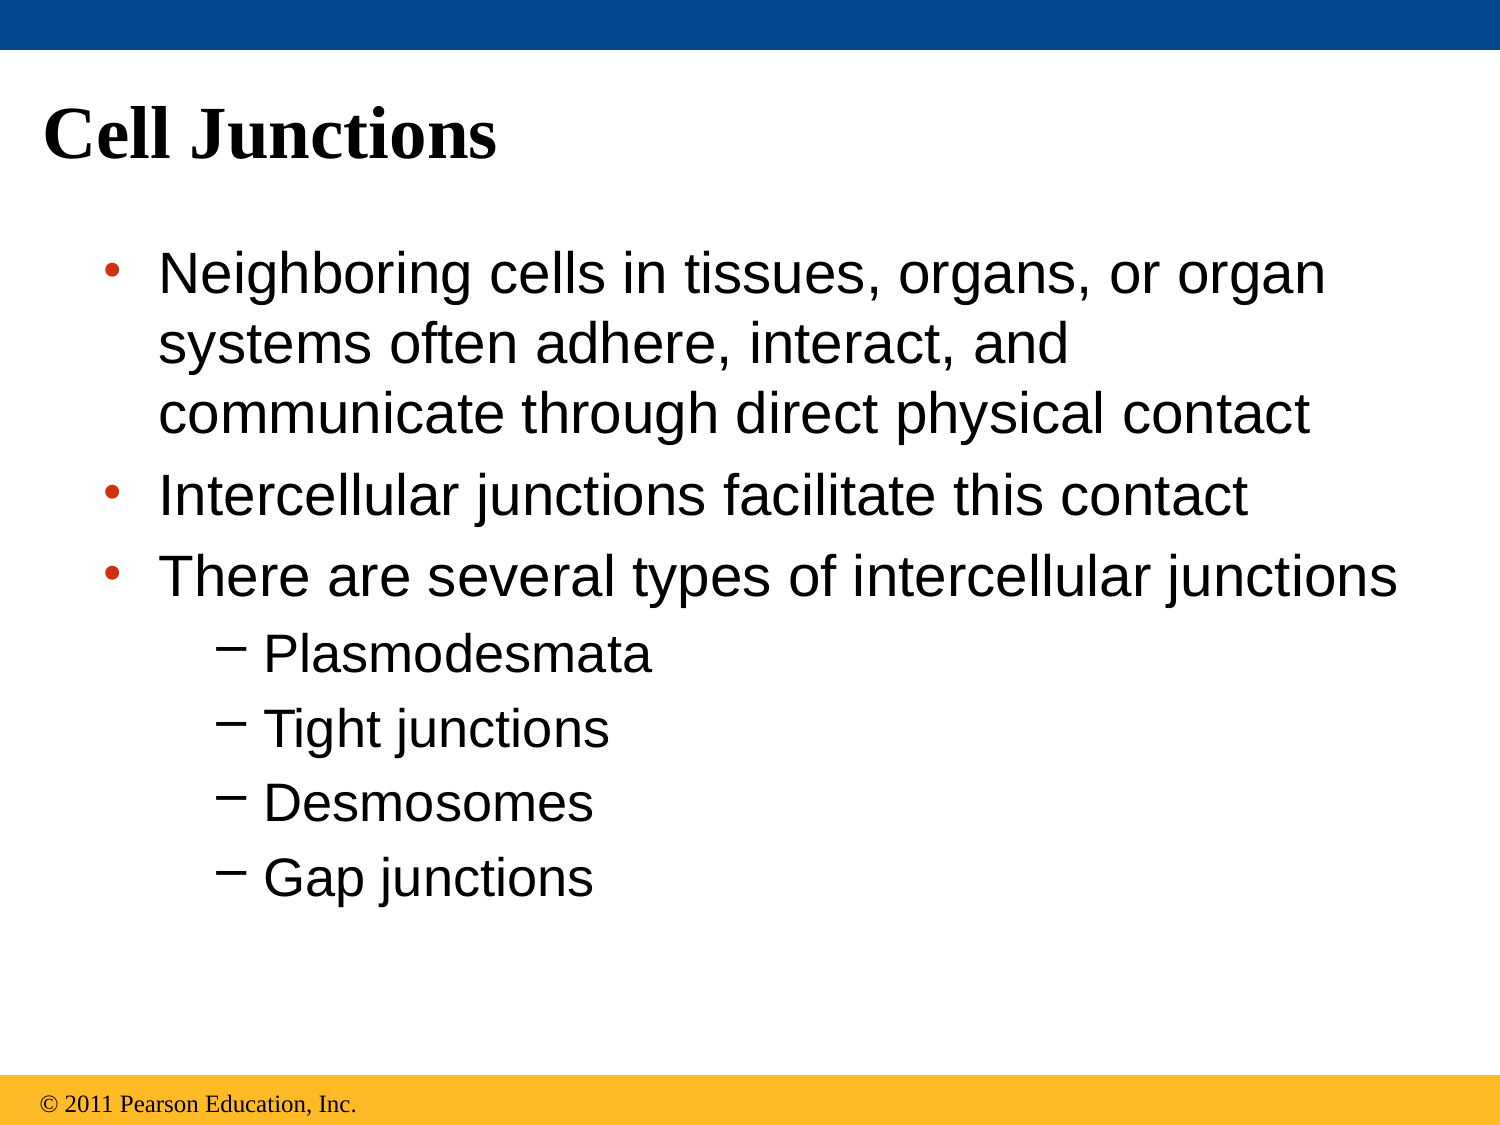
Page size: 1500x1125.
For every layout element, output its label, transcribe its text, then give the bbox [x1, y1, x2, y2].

text_box [0, 0, 1500, 50]
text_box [0, 1074, 1500, 1125]
title Cell Junctions [26, 87, 1428, 171]
list Neighboring cells in tissues, organs, or organ systems often adhere, interact, and communicate through direct physical contact Intercellular junctions facilitate this contact There are several types of intercellular junctions Plasmodesmata Tight junctions Desmosomes Gap junctions [87, 227, 1451, 951]
